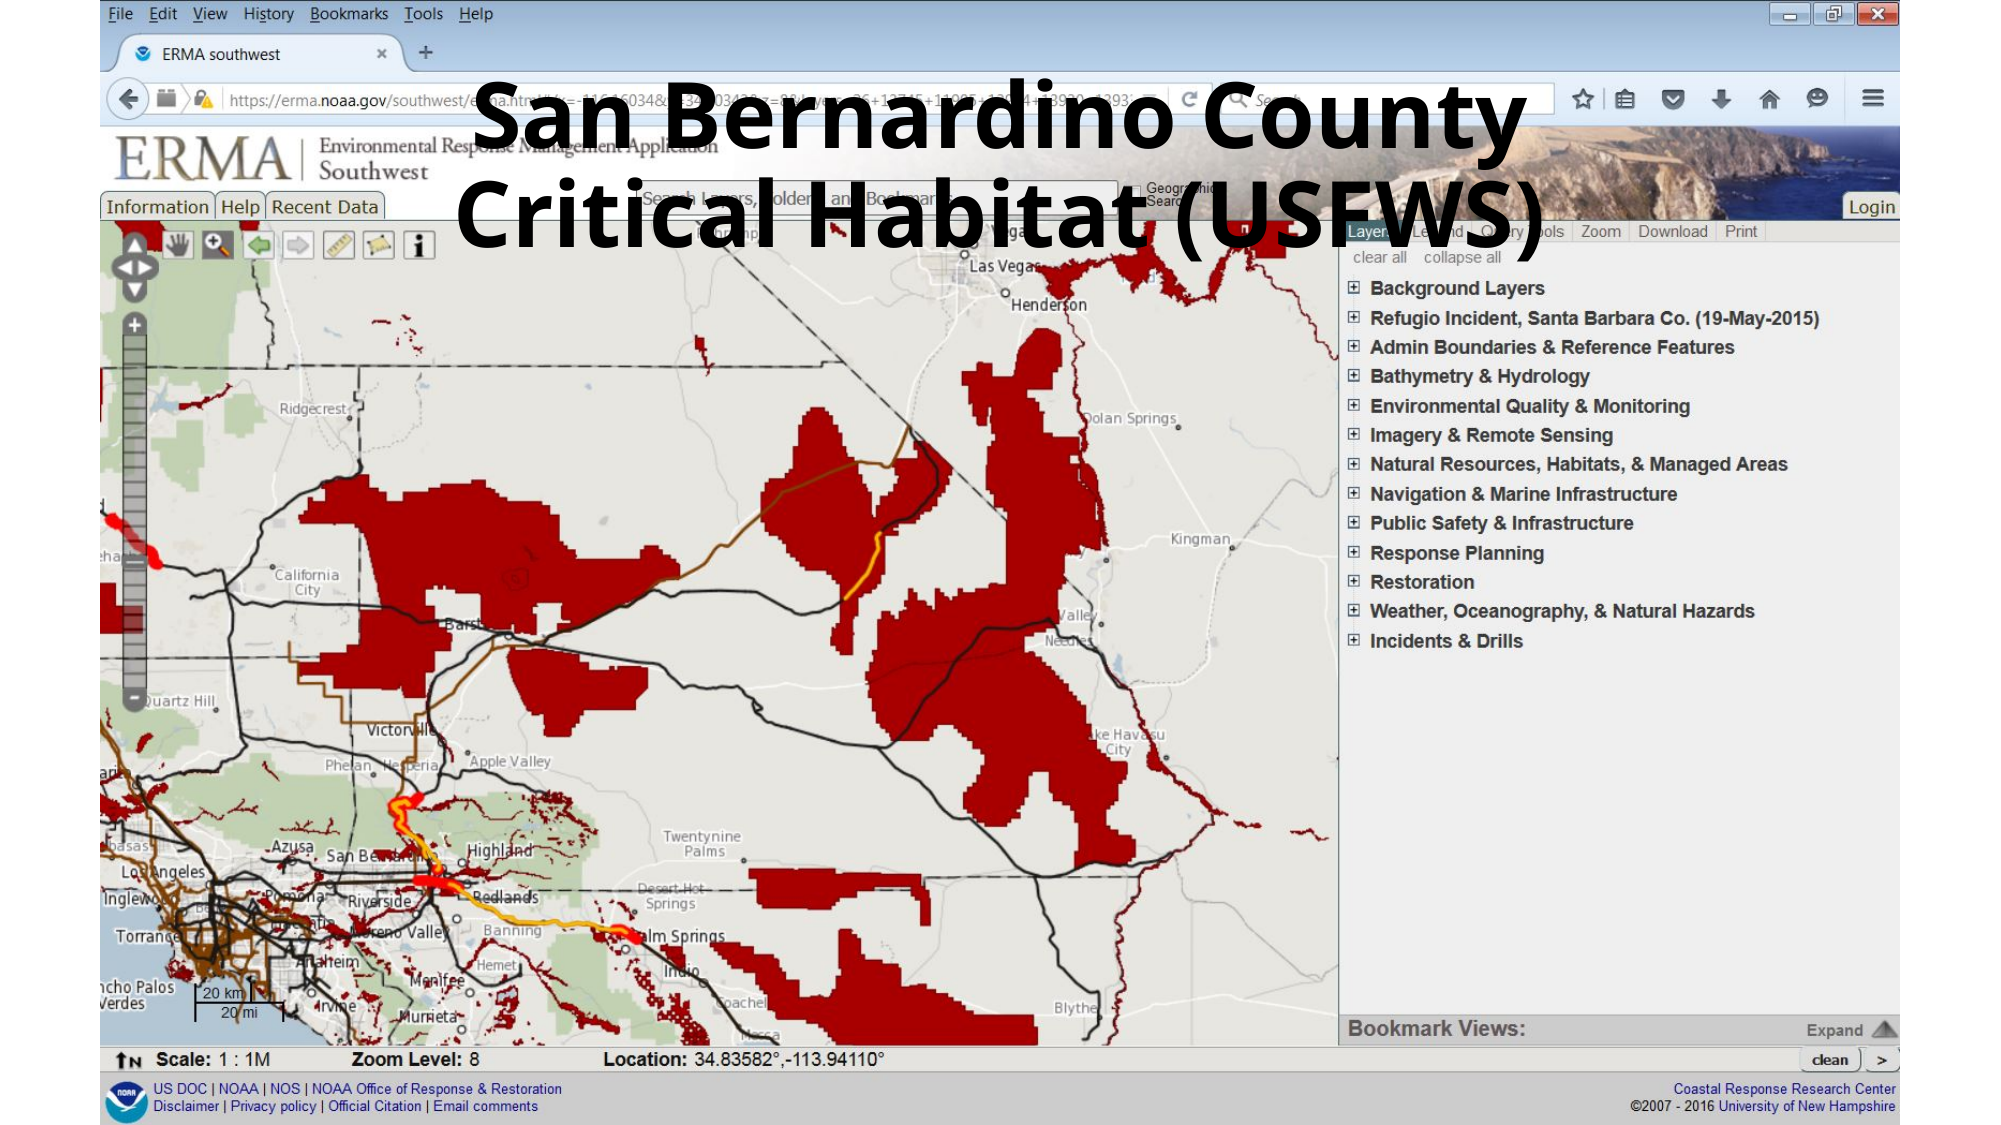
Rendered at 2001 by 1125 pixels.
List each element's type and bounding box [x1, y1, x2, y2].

picture [100, 0, 1900, 1125]
